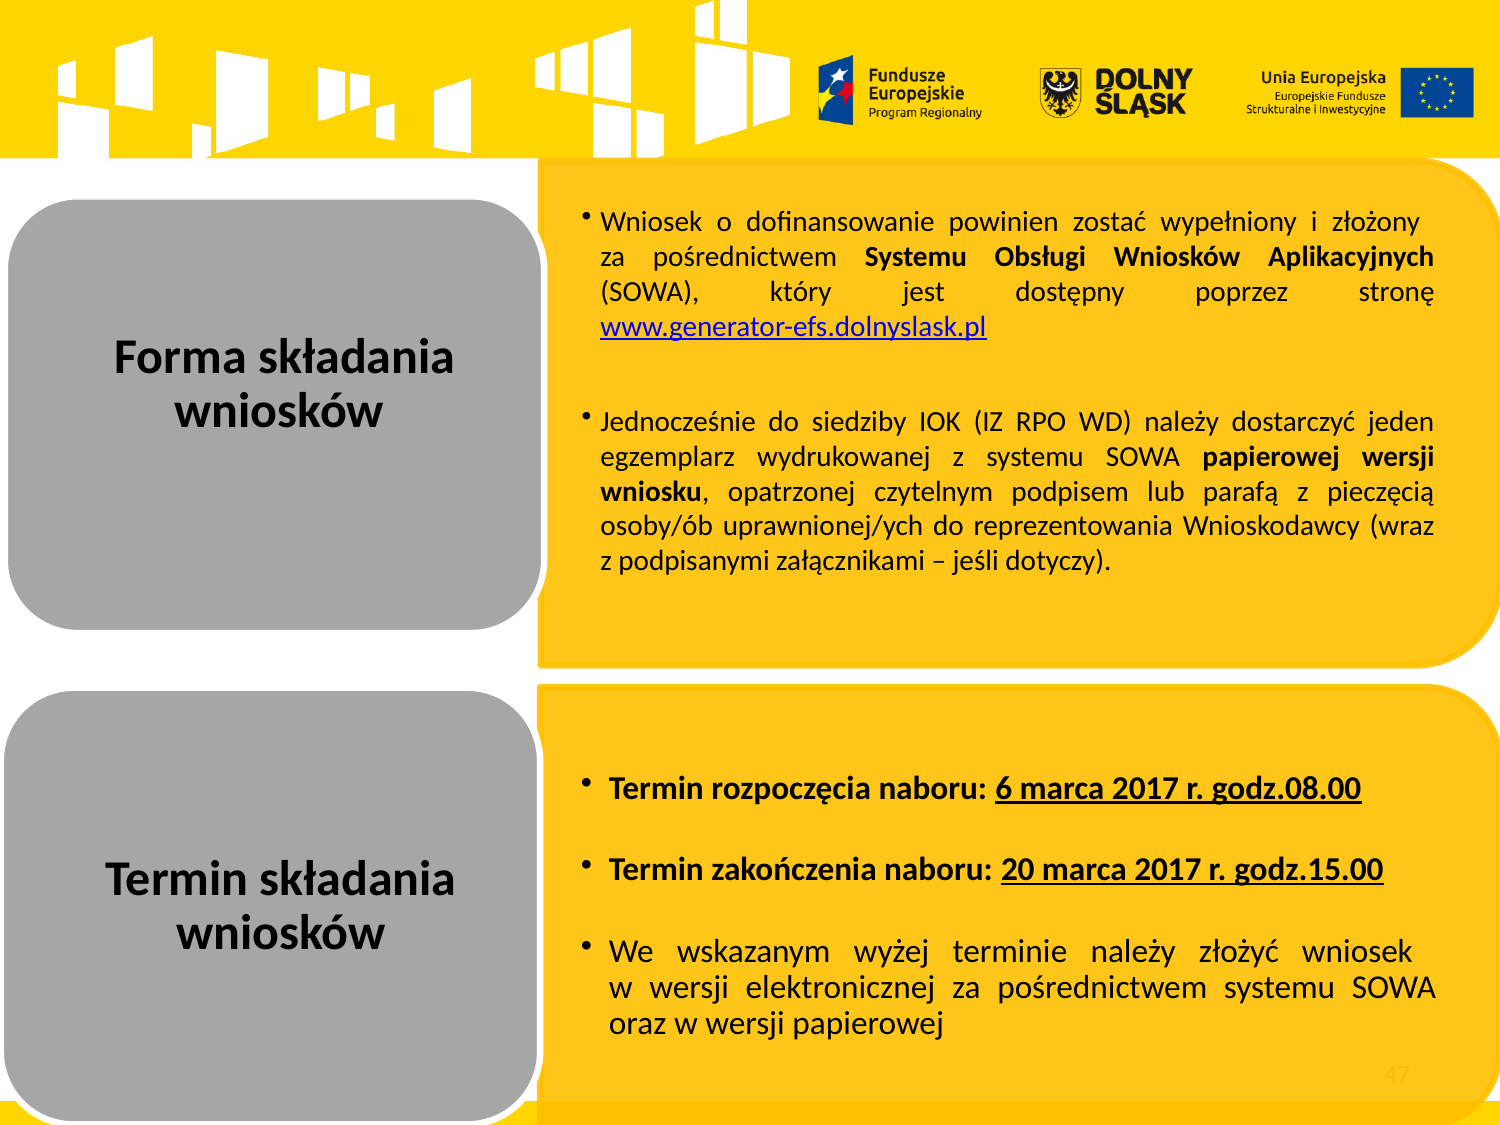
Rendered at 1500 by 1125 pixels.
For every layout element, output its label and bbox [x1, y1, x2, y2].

text_box [0, 160, 1500, 1125]
picture [0, 0, 1500, 160]
